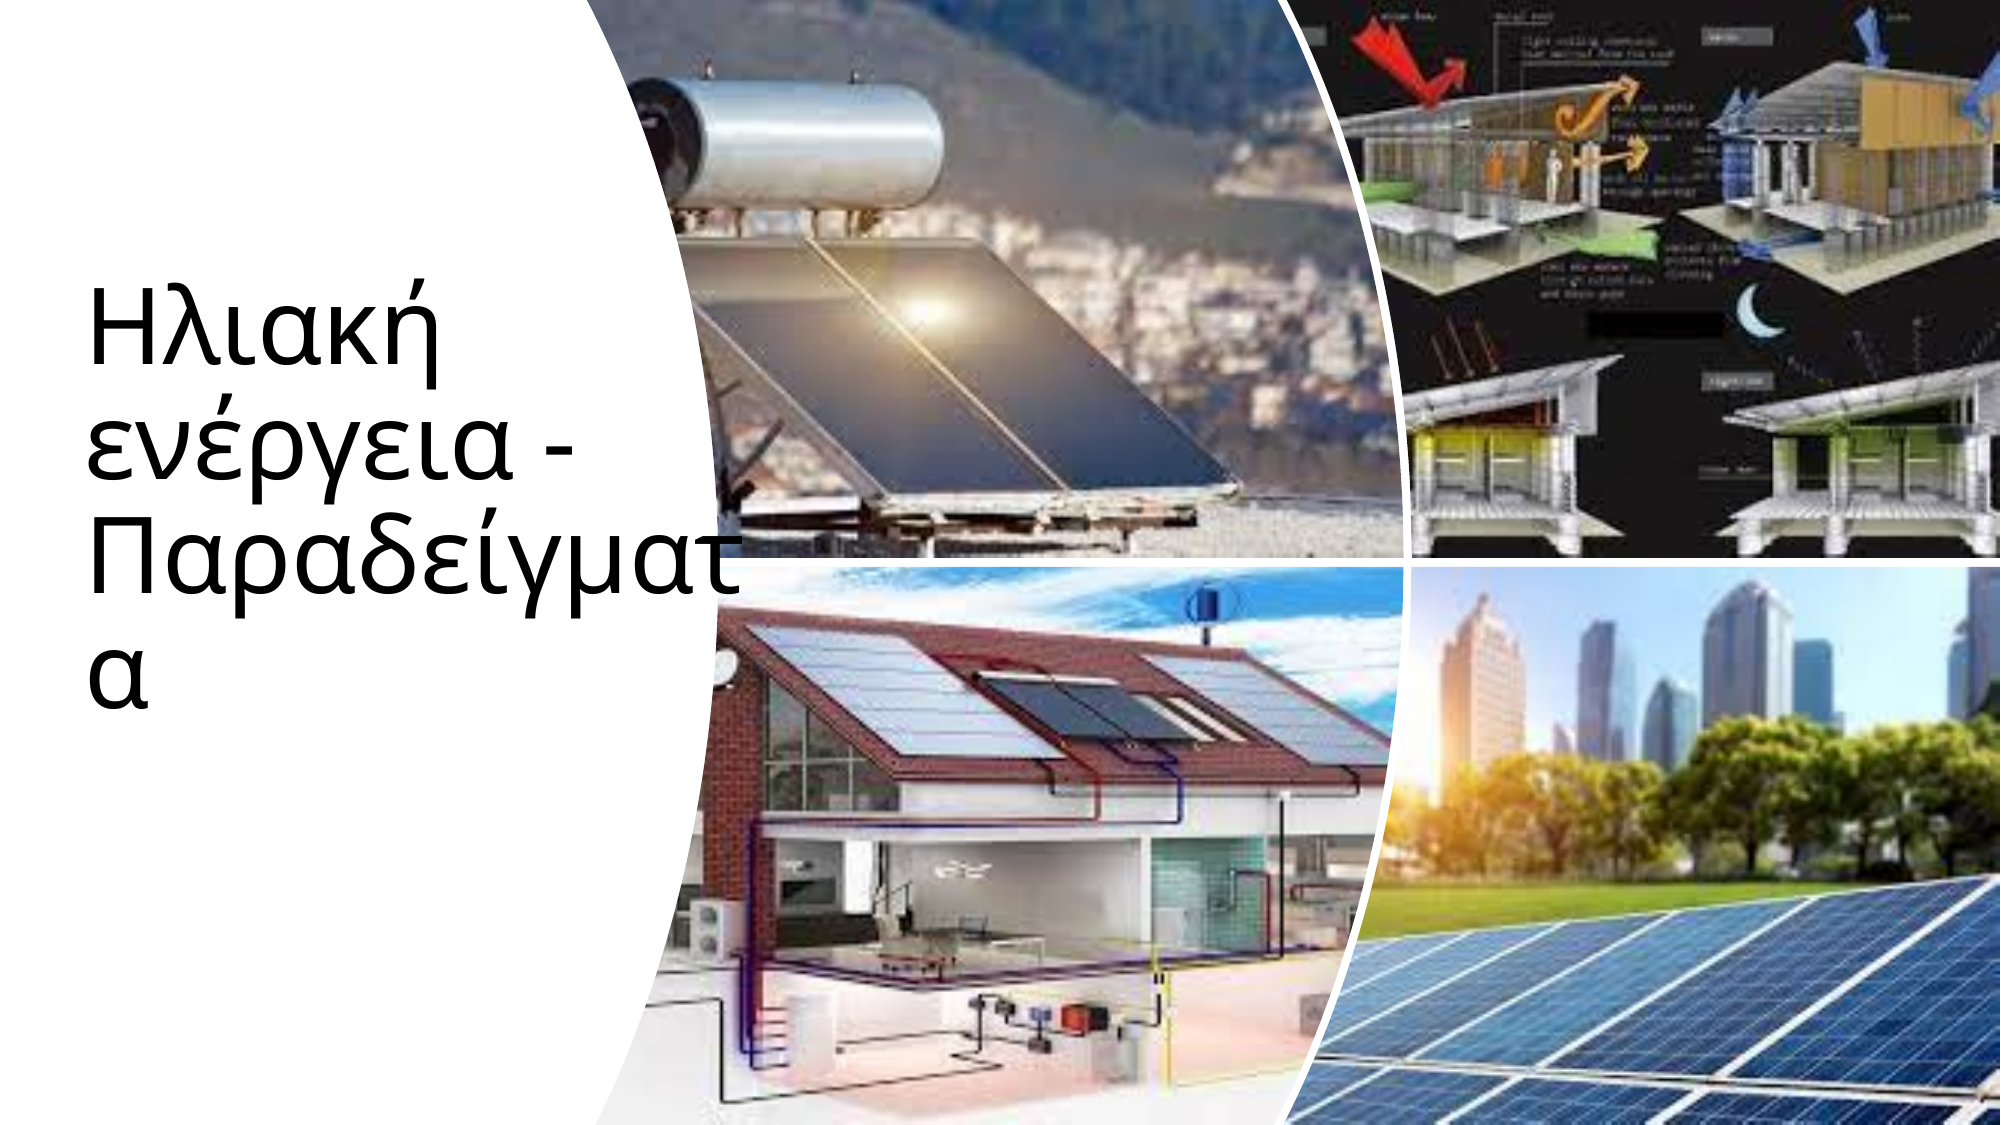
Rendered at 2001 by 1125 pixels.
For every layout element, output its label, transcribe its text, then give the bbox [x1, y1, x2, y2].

picture [586, 0, 2000, 558]
title Ηλιακή ενέργεια - Παραδείγματα [69, 263, 812, 740]
picture [595, 566, 2000, 1125]
